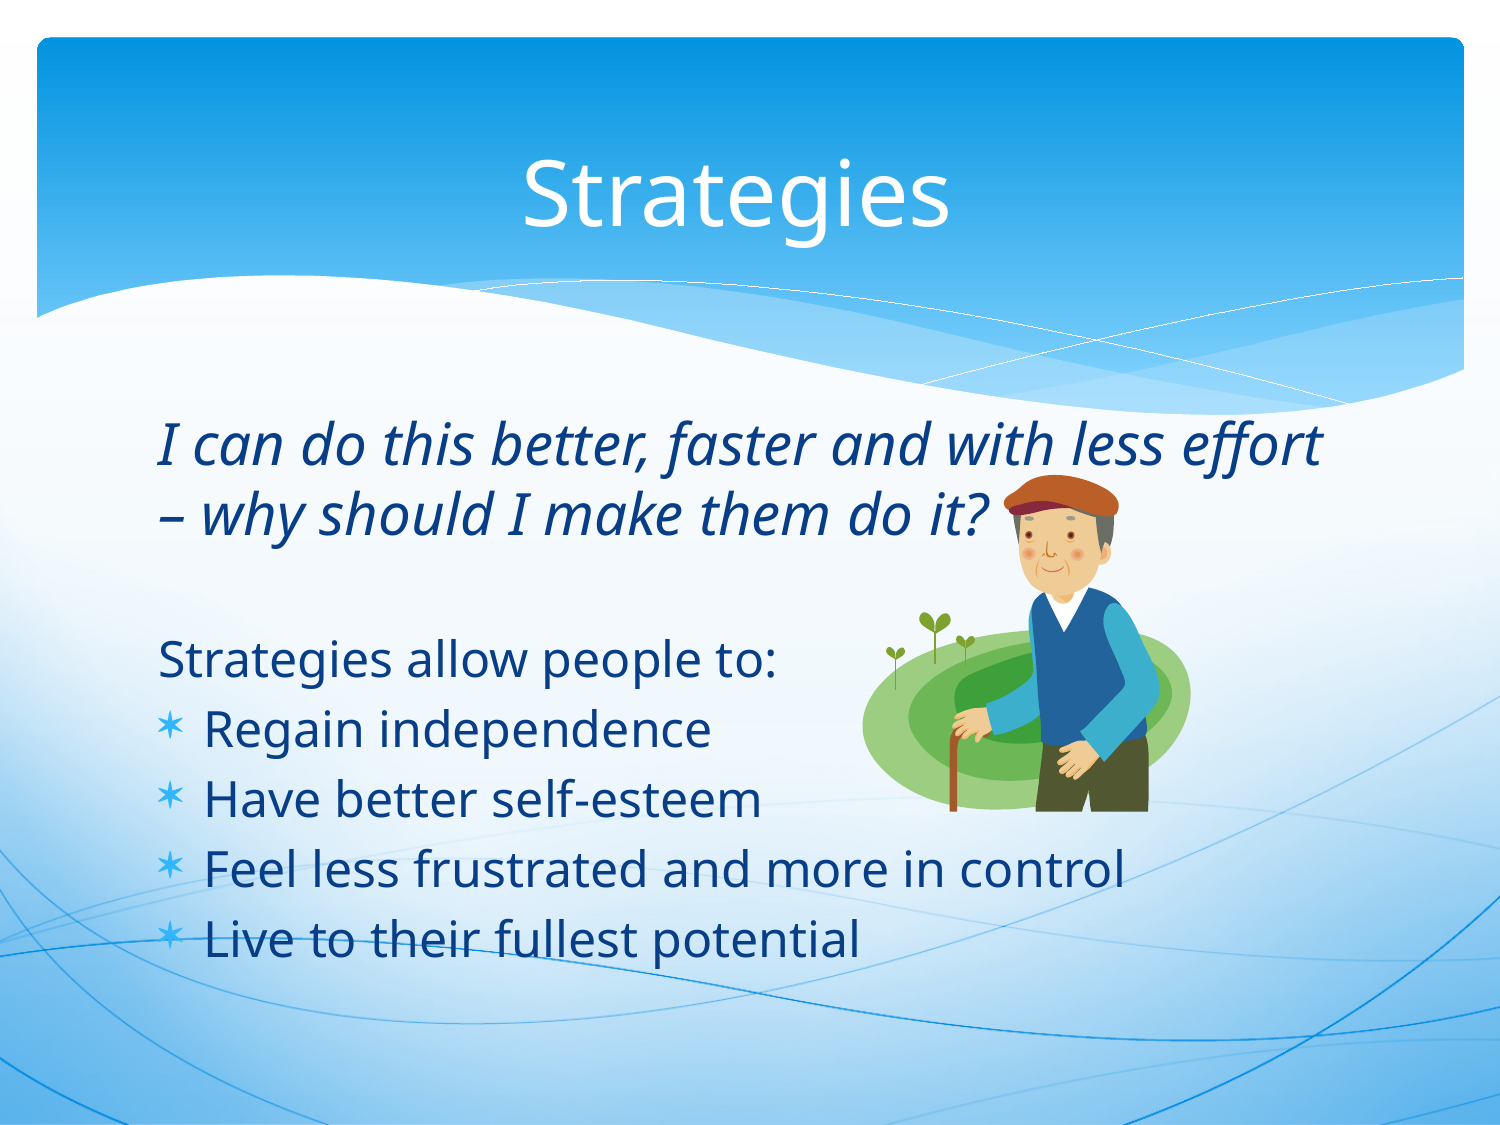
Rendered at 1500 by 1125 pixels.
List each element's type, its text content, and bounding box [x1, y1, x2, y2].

picture [862, 474, 1191, 812]
title Strategies [62, 87, 1413, 293]
list I can do this better, faster and with less effort – why should I make them do it? Strategies allow people to: Regain independence Have better self-esteem Feel less frustrated and more in control Live to their fullest potential [143, 399, 1359, 1005]
